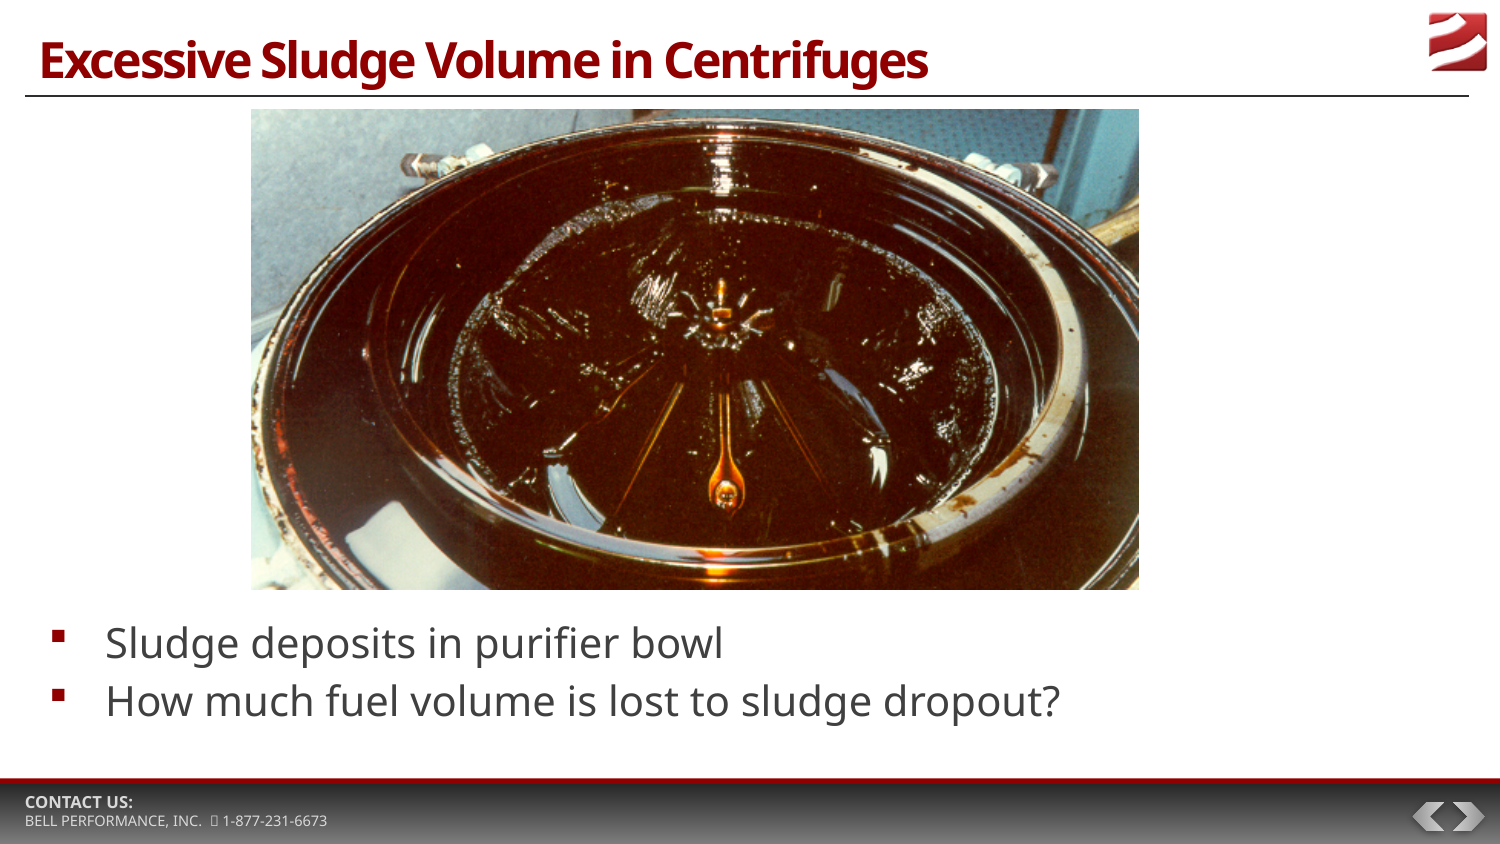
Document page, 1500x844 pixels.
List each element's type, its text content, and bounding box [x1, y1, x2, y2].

picture [1427, 9, 1488, 72]
picture [251, 109, 1140, 590]
title Excessive Sludge Volume in Centrifuges [23, 18, 1469, 95]
list Sludge deposits in purifier bowl How much fuel volume is lost to sludge dropout? [33, 609, 1469, 752]
